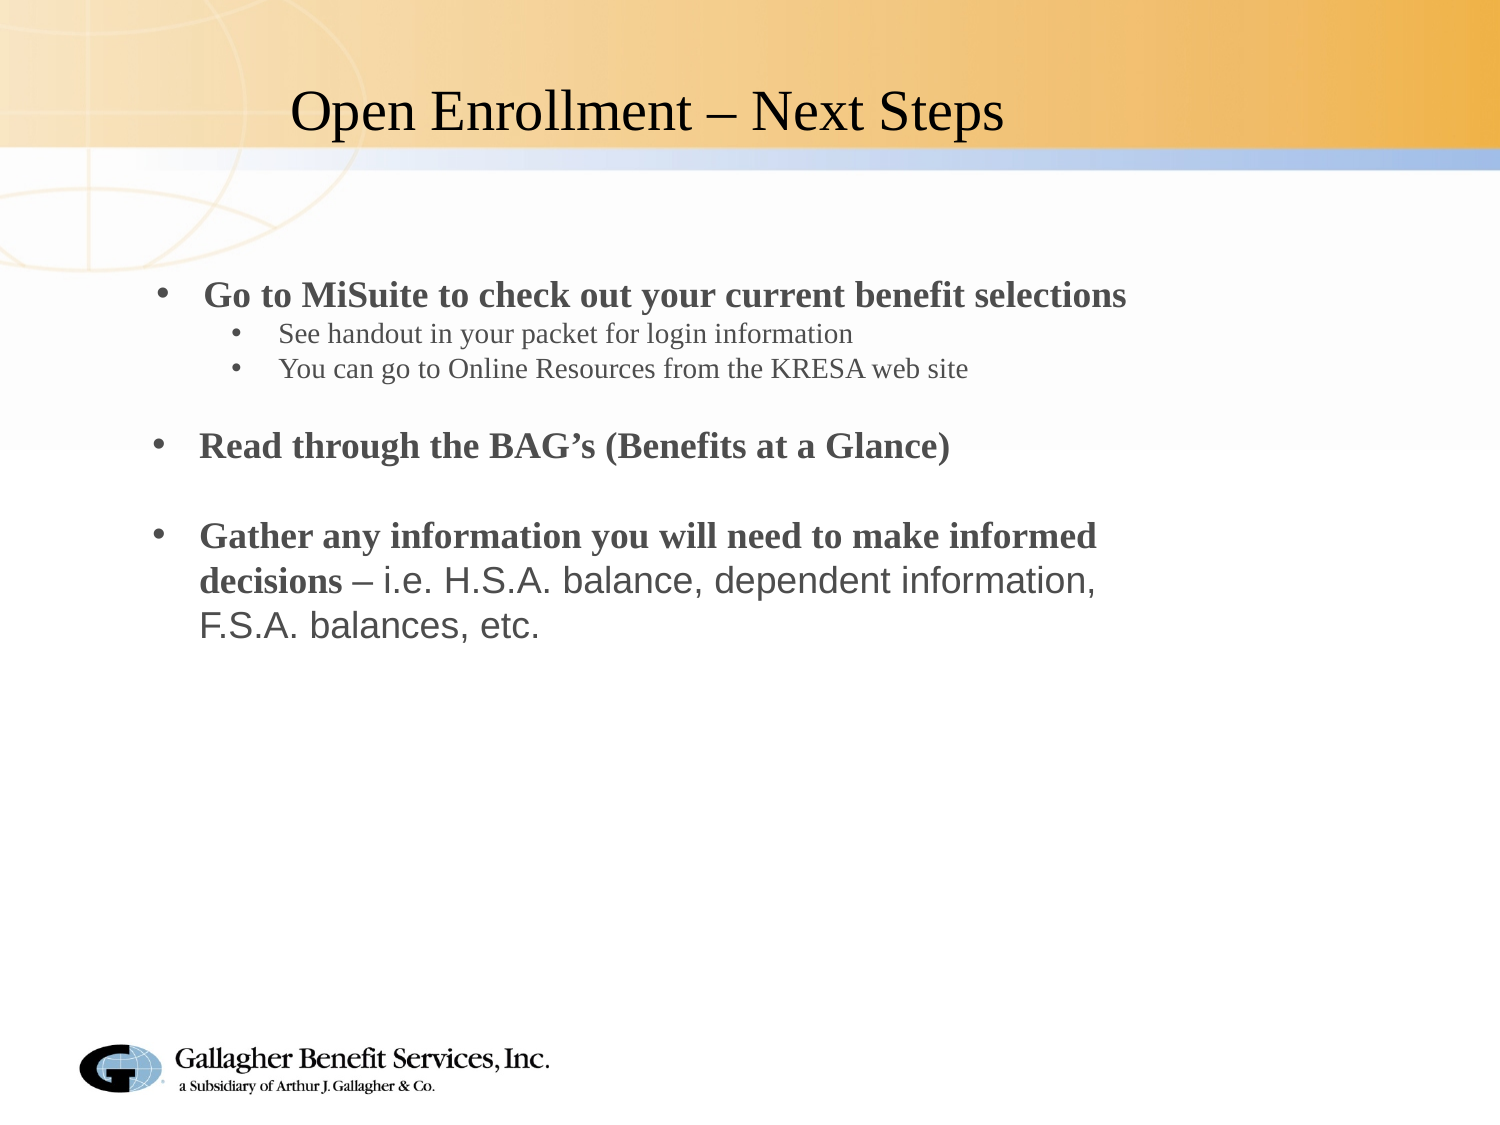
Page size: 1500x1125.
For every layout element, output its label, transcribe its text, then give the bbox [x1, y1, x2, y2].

title Open Enrollment – Next Steps [274, 0, 1451, 151]
picture [0, 0, 1500, 450]
picture [77, 1042, 549, 1095]
text_box Read through the BAG’s (Benefits at a Glance) Gather any information you will need to make informed decisions – i.e. H.S.A. balance, dependent information, F.S.A. balances, etc. [137, 413, 1213, 744]
text_box Go to MiSuite to check out your current benefit selections See handout in your packet for login information You can go to Online Resources from the KRESA web site [141, 262, 1143, 413]
